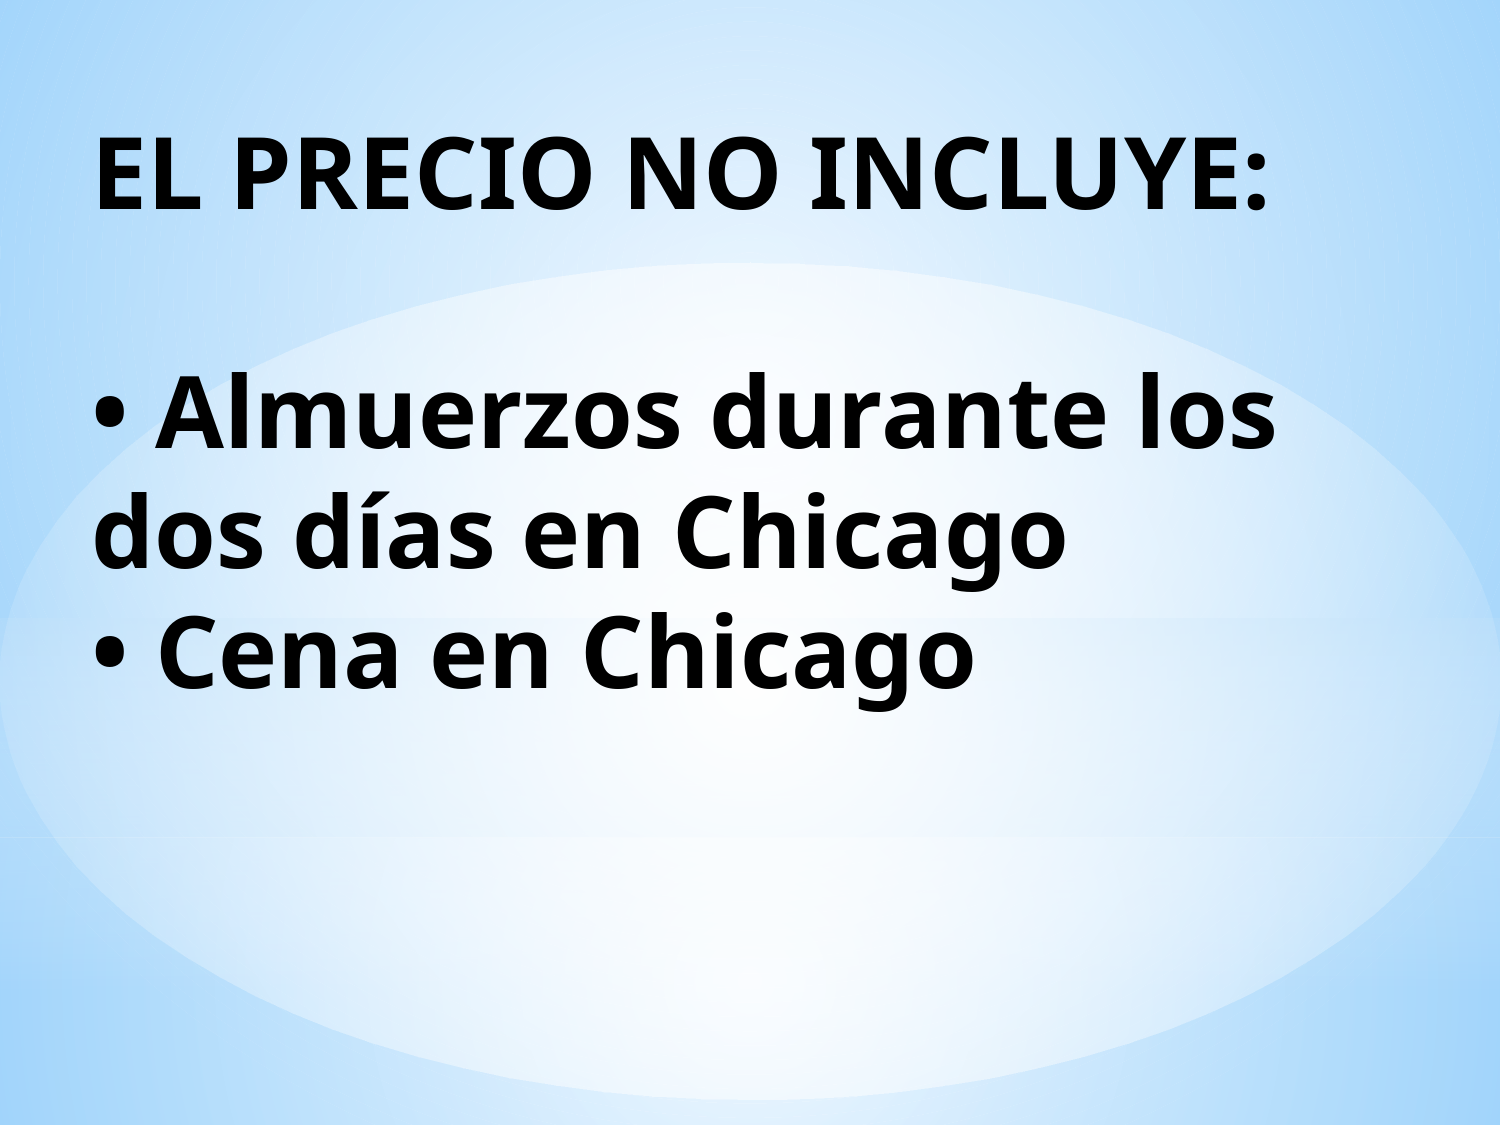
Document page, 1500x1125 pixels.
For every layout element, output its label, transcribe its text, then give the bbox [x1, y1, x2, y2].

text_box EL PRECIO NO INCLUYE: • Almuerzos durante los dos días en Chicago • Cena en Chicago [76, 101, 1447, 807]
